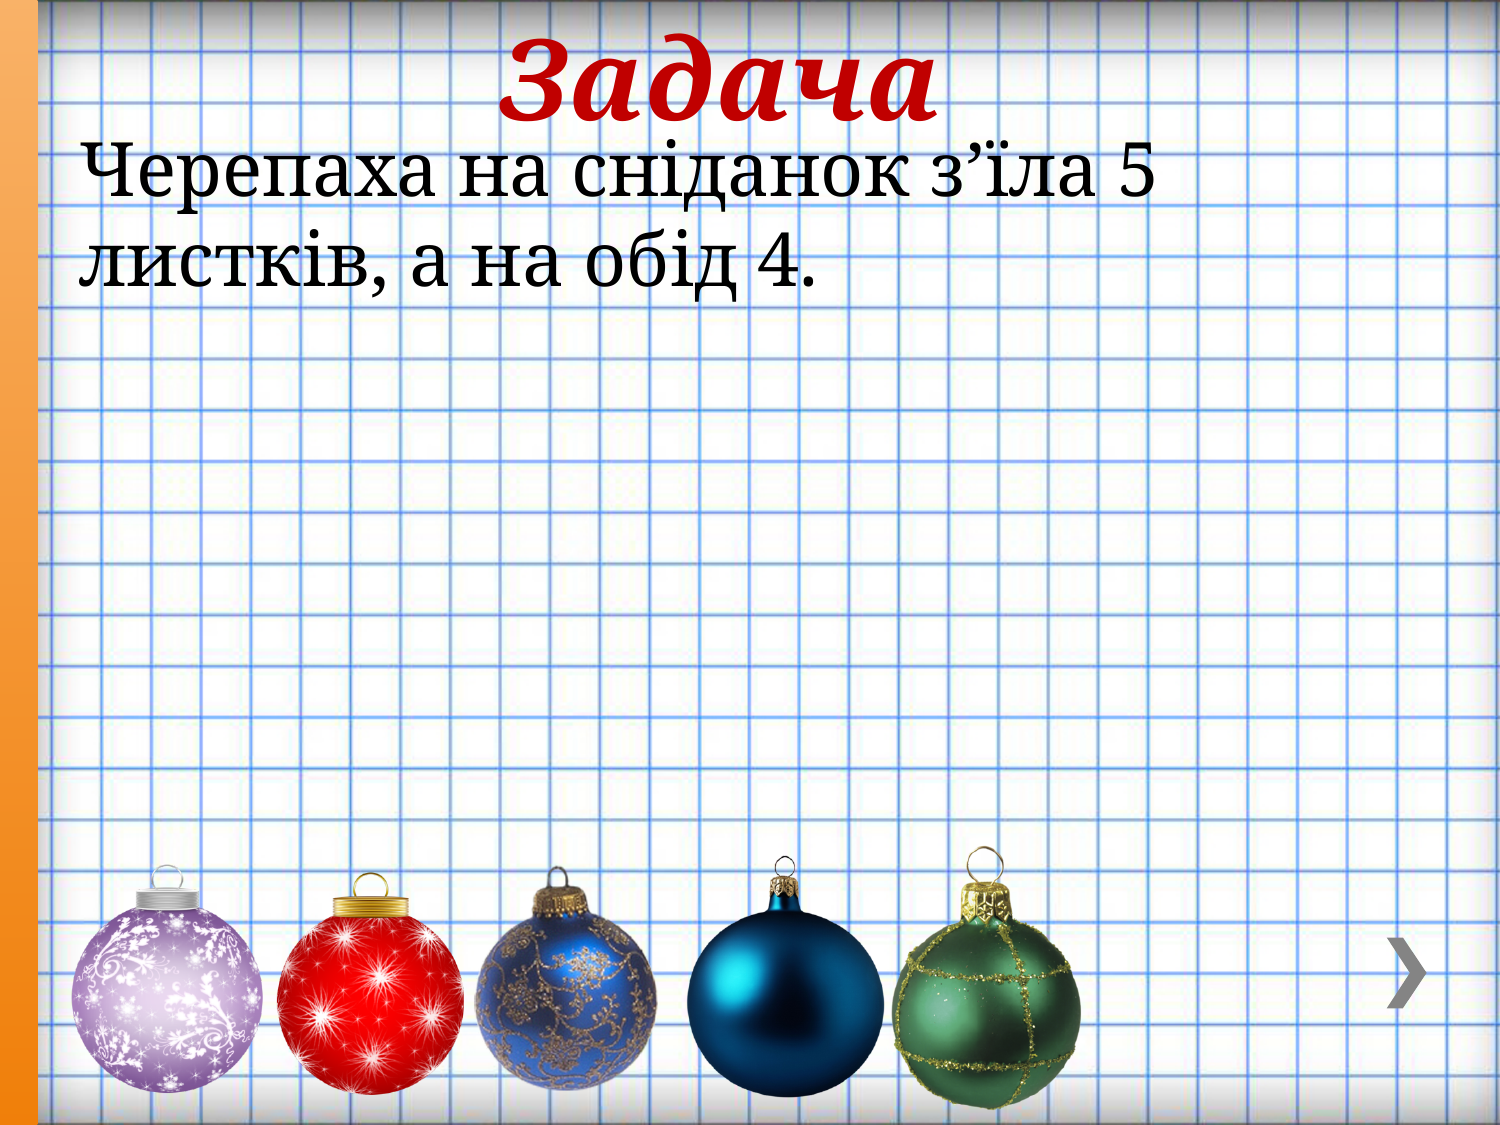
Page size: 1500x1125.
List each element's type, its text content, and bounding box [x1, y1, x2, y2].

text_box Задача [484, 0, 958, 113]
text_box Черепаха на сніданок з’їла 5 листків, а на обід 4. [64, 113, 1436, 309]
picture [37, 0, 1500, 1125]
